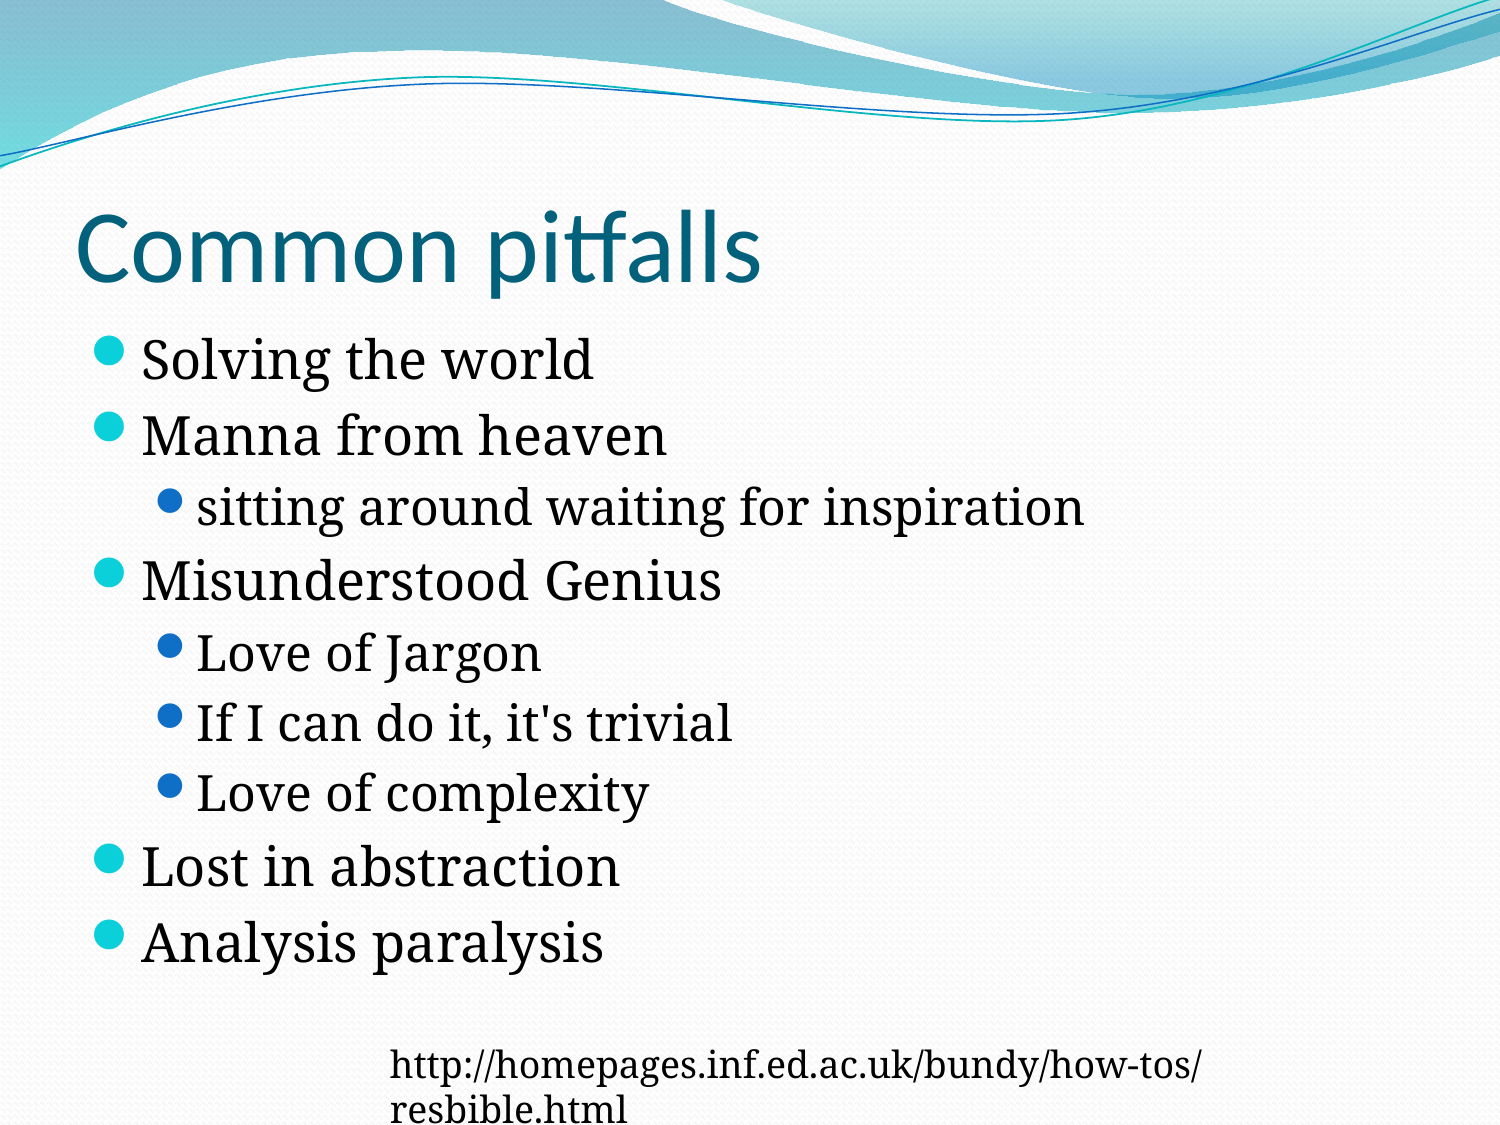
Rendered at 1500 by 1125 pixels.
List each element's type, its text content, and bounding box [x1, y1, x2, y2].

list Solving the world Manna from heaven sitting around waiting for inspiration Misunderstood Genius Love of Jargon If I can do it, it's trivial Love of complexity Lost in abstraction Analysis paralysis [75, 317, 1425, 1038]
text_box http://homepages.inf.ed.ac.uk/bundy/how-tos/resbible.html [375, 1033, 1400, 1125]
title Common pitfalls [75, 115, 1425, 303]
